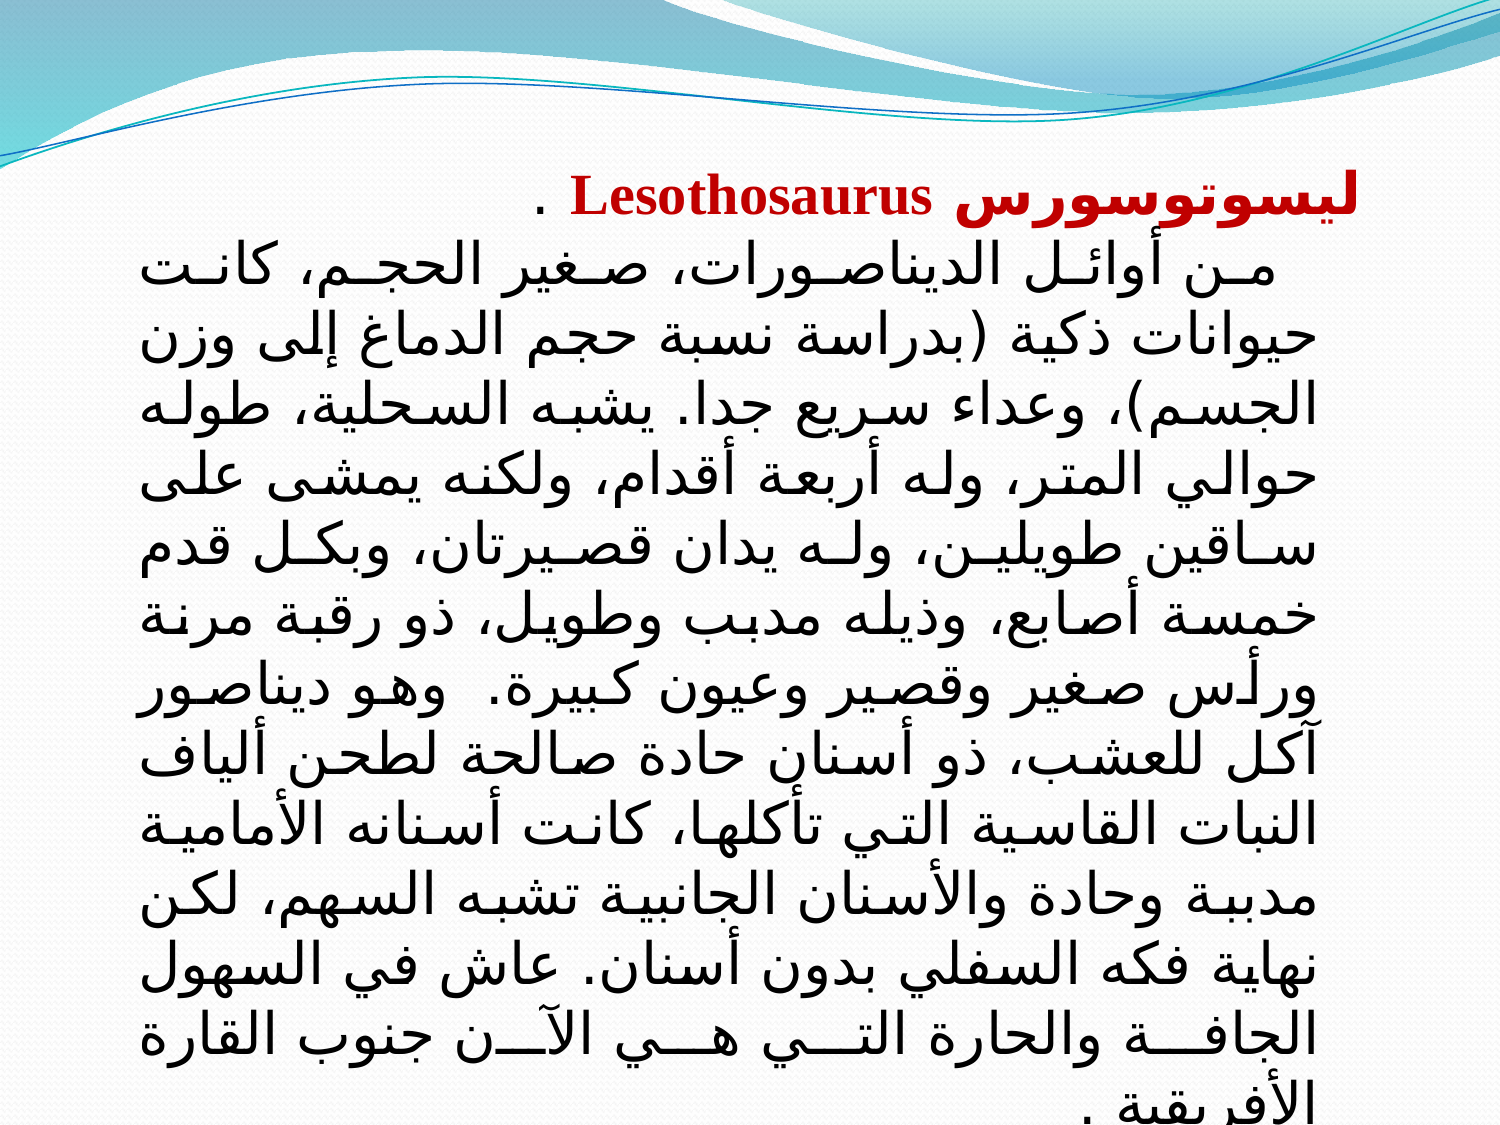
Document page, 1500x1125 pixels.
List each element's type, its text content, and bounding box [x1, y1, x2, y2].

text_box ليسوتوسورس Lesothosaurus . من أوائل الديناصورات، صغير الحجم، كانت حيوانات ذكية (بدراسة نسبة حجم الدماغ إلى وزن الجسم)، وعداء سريع جدا. يشبه السحلية، طوله حوالي المتر، وله أربعة أقدام، ولكنه يمشى على ساقين طويلين، وله يدان قصيرتان، وبكل قدم خمسة أصابع، وذيله مدبب وطويل، ذو رقبة مرنة ورأس صغير وقصير وعيون كبيرة. وهو ديناصور آكل للعشب، ذو أسنان حادة صالحة لطحن ألياف النبات القاسية التي تأكلها، كانت أسنانه الأمامية مدببة وحادة والأسنان الجانبية تشبه السهم، لكن نهاية فكه السفلي بدون أسنان. عاش في السهول الجافة والحارة التي هي الآن جنوب القارة الأفريقية . [123, 148, 1376, 1125]
